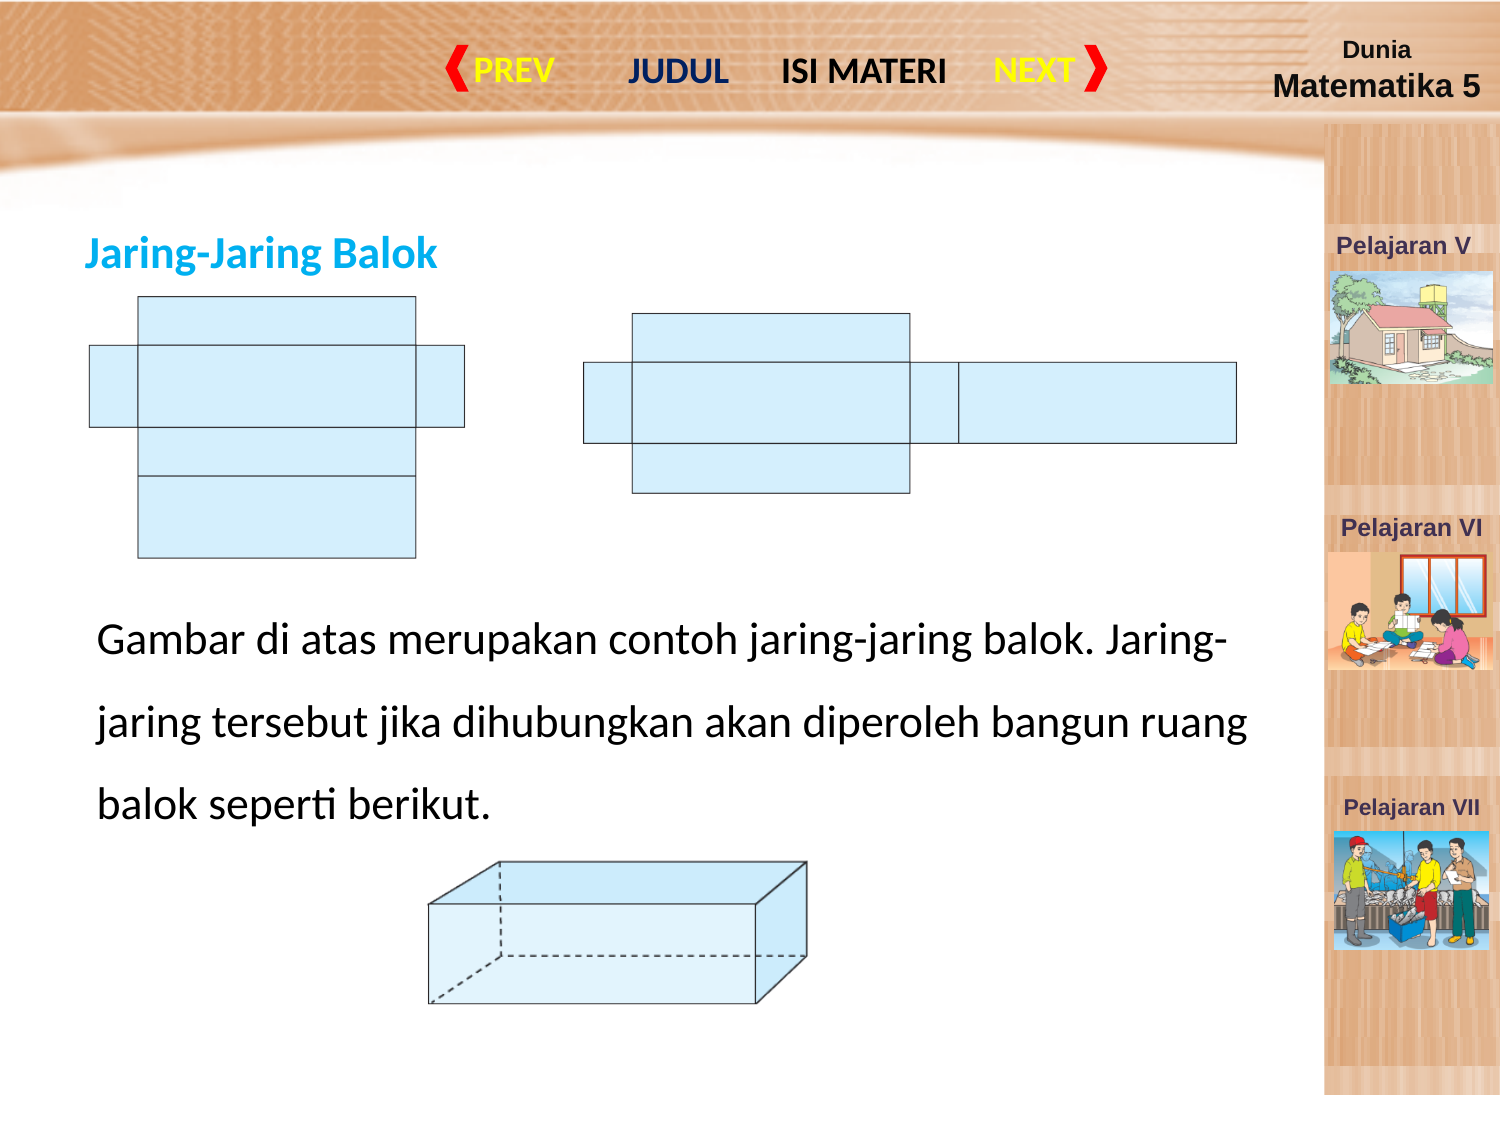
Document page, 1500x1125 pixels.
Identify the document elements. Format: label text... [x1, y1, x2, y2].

text_box Gambar di atas merupakan contoh jaring-jaring balok. Jaring-jaring tersebut jika dihubungkan akan diperoleh bangun ruang balok seperti berikut. [81, 574, 1313, 837]
picture [1330, 271, 1493, 384]
picture [421, 843, 821, 1015]
text_box Jaring-Jaring Balok [70, 187, 1301, 285]
picture [1328, 552, 1493, 670]
picture [69, 280, 478, 567]
picture [1334, 831, 1489, 950]
picture [561, 292, 1243, 501]
